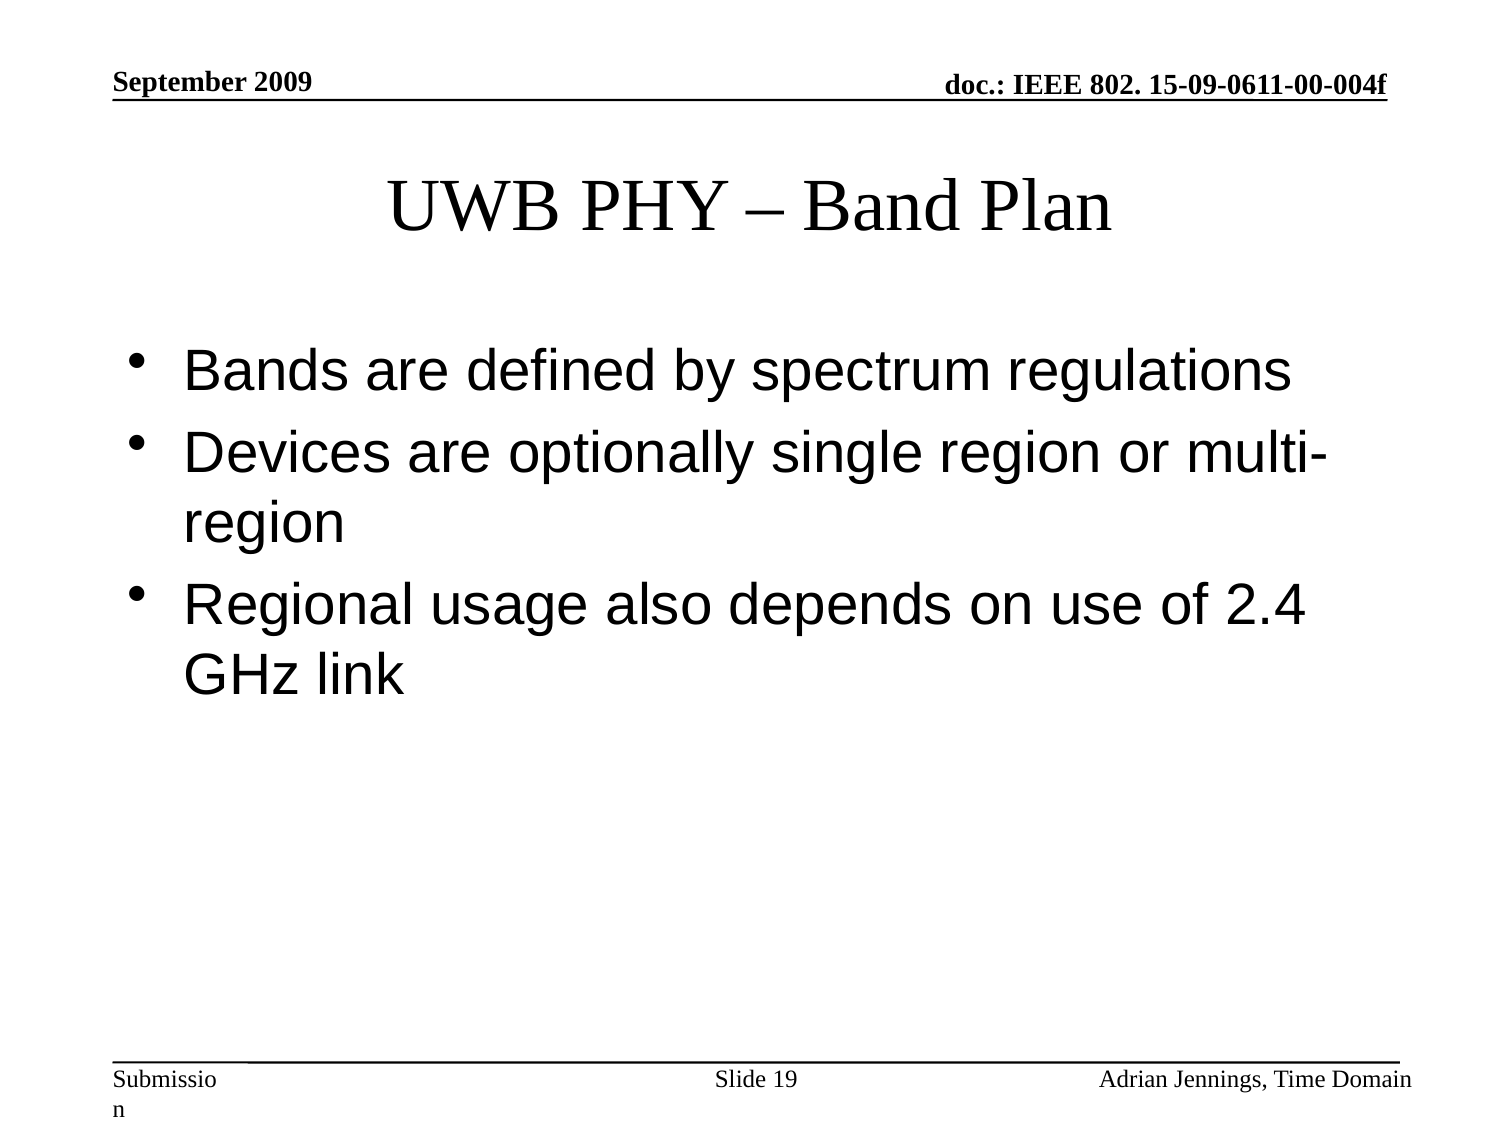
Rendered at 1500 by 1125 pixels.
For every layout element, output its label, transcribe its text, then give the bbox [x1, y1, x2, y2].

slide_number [112, 62, 376, 98]
title UWB PHY – Band Plan [112, 112, 1388, 288]
list Bands are defined by spectrum regulations Devices are optionally single region or multi-region Regional usage also depends on use of 2.4 GHz link [112, 324, 1388, 1001]
footer Adrian Jennings, Time Domain [899, 1061, 1413, 1093]
slide_number Slide 19 [712, 1061, 800, 1093]
